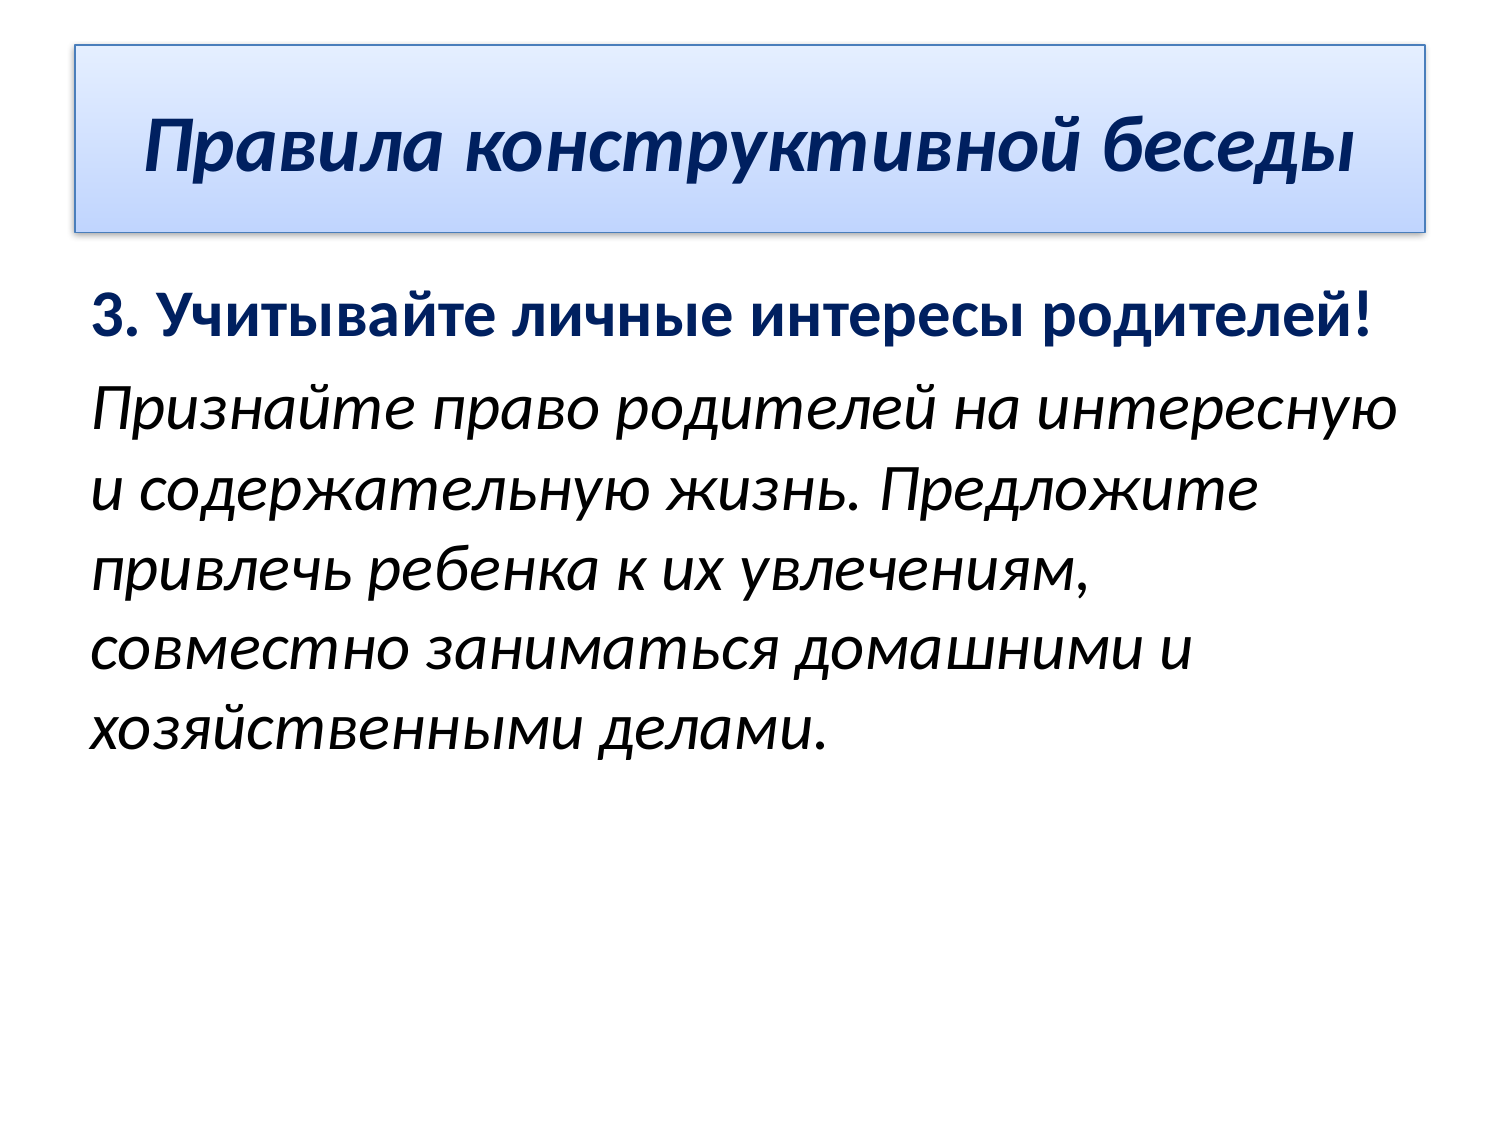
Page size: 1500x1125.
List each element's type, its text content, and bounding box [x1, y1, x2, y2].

list 3. Учитывайте личные интересы родителей! Признайте право родителей на интересную и содержательную жизнь. Предложите привлечь ребенка к их увлечениям, совместно заниматься домашними и хозяйственными делами. [75, 262, 1425, 1005]
title Правила конструктивной беседы [74, 44, 1426, 233]
